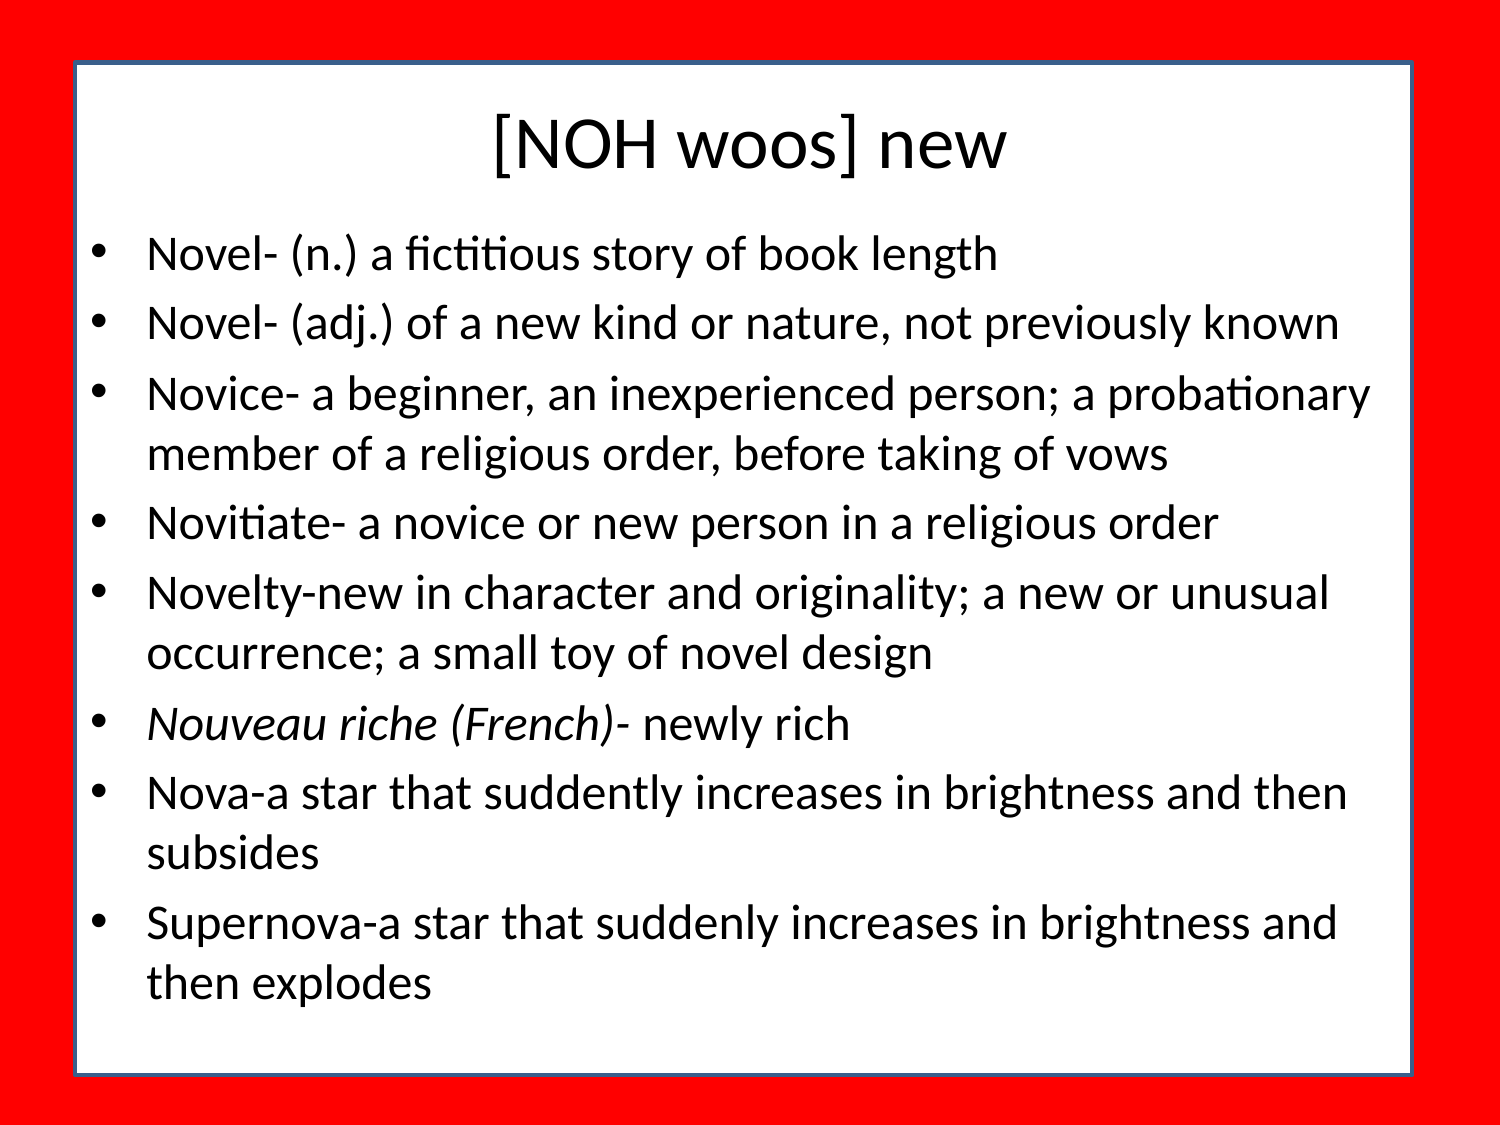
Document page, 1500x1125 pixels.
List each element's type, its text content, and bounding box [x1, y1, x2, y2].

list Novel- (n.) a fictitious story of book length Novel- (adj.) of a new kind or nature, not previously known Novice- a beginner, an inexperienced person; a probationary member of a religious order, before taking of vows Novitiate- a novice or new person in a religious order Novelty-new in character and originality; a new or unusual occurrence; a small toy of novel design Nouveau riche (French)- newly rich Nova-a star that suddently increases in brightness and then subsides Supernova-a star that suddenly increases in brightness and then explodes [75, 212, 1425, 955]
title [NOH woos] new [75, 45, 1425, 212]
text_box [73, 60, 1414, 1077]
